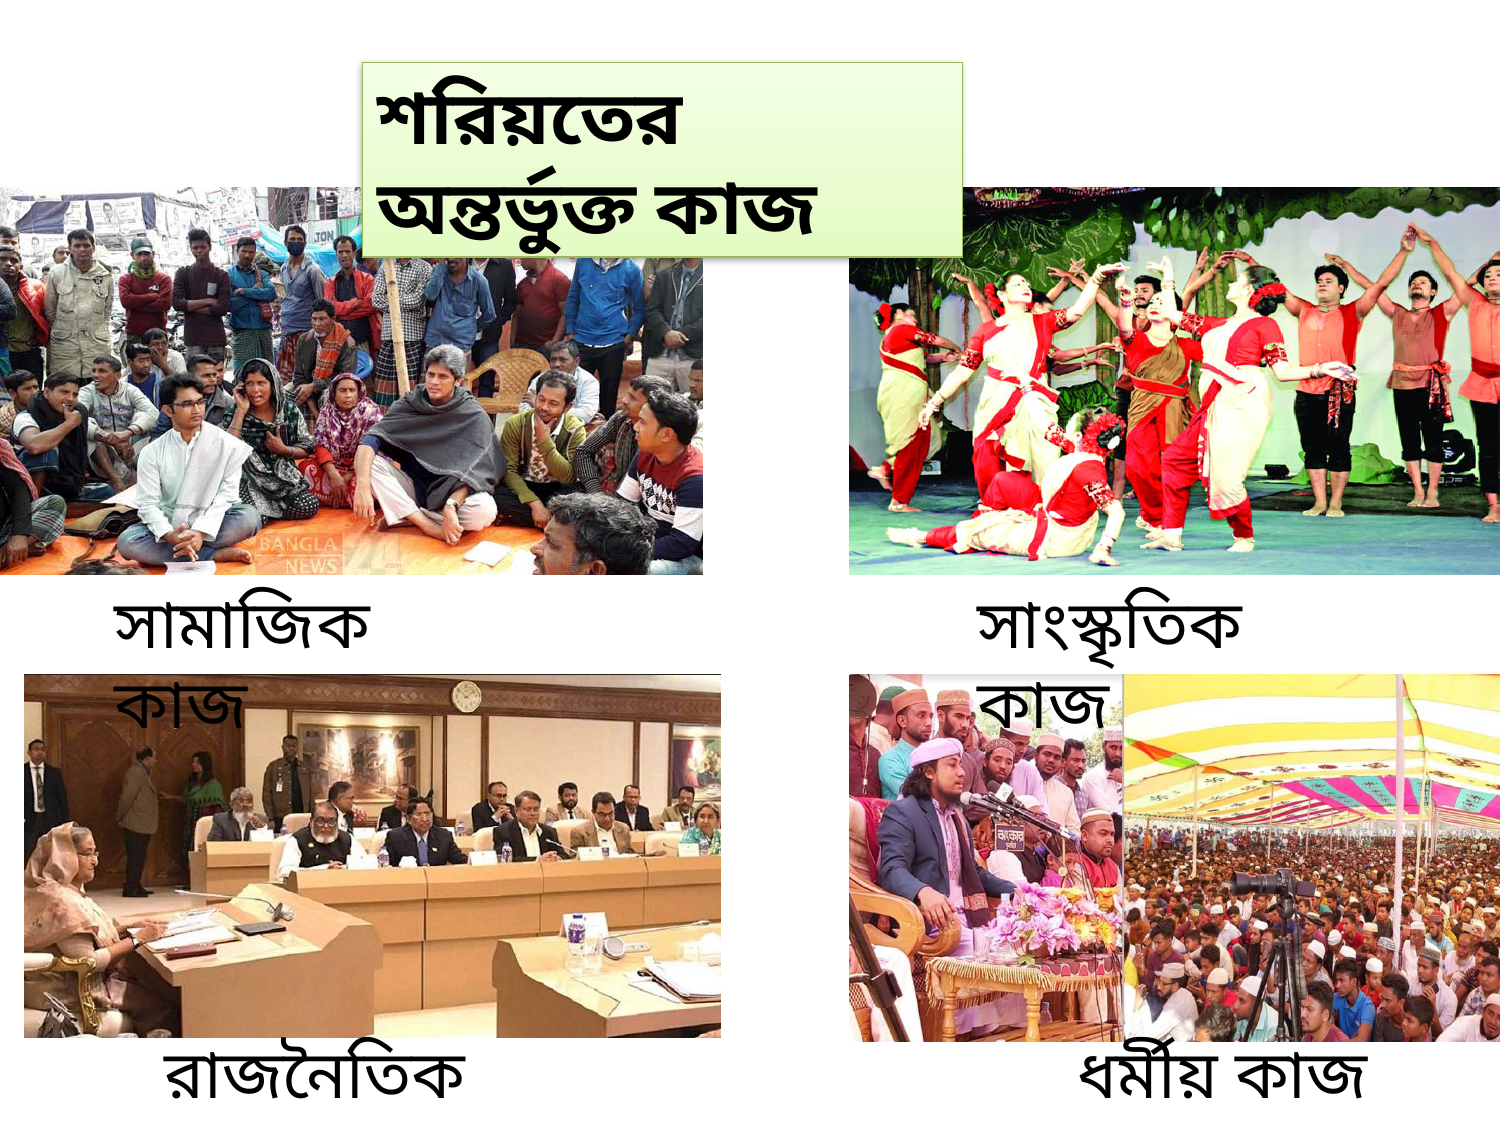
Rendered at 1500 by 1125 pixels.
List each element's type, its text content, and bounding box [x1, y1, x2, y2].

picture [849, 187, 1500, 576]
text_box রাজনৈতিক কাজ [149, 1046, 538, 1125]
text_box সাংস্কৃতিক কাজ [962, 585, 1338, 673]
text_box ধর্মীয় কাজ [1062, 1050, 1400, 1120]
picture [849, 674, 1500, 1043]
picture [0, 187, 703, 576]
text_box সামাজিক কাজ [99, 585, 438, 673]
picture [24, 674, 721, 1038]
text_box শরিয়তের অন্তর্ভুক্ত কাজ [362, 62, 963, 258]
